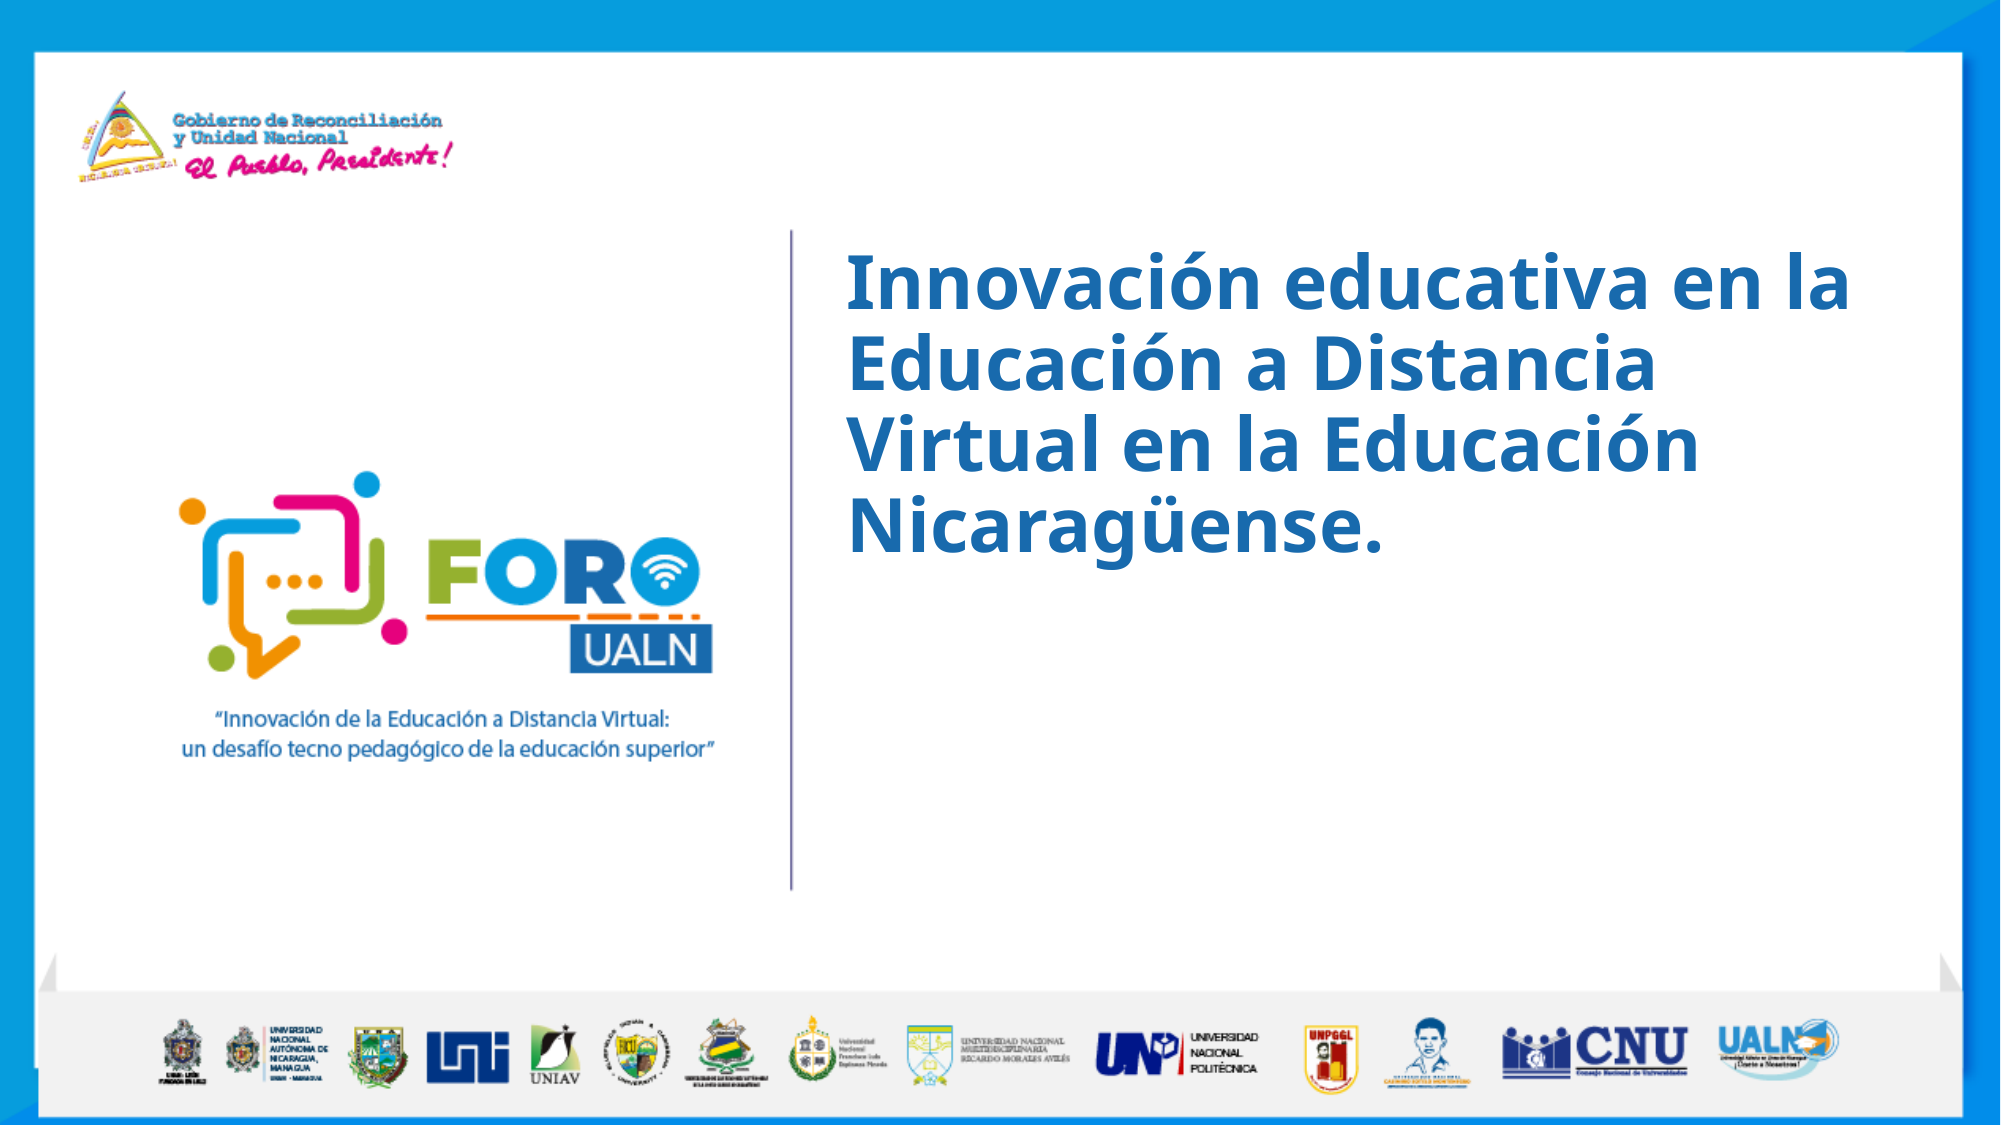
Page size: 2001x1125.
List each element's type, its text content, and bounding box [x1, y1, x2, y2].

subtitle Innovación educativa en la Educación a Distancia Virtual en la Educación Nicaragüense. [831, 237, 1895, 923]
picture [0, 0, 2001, 1125]
